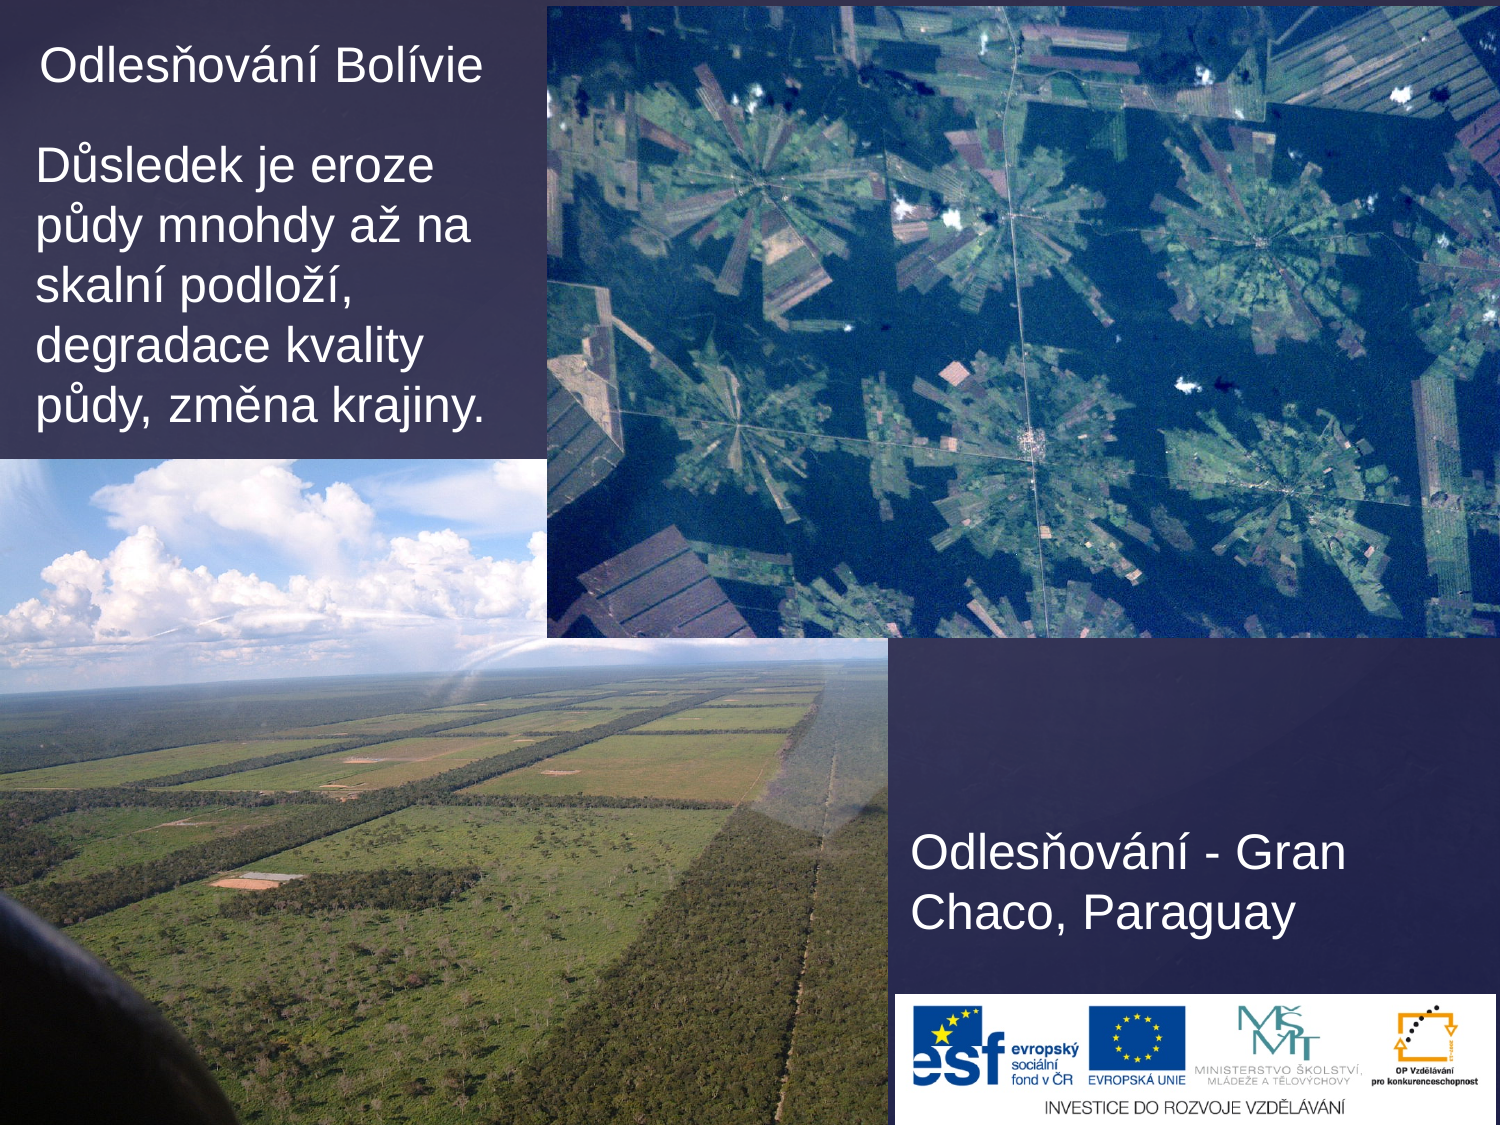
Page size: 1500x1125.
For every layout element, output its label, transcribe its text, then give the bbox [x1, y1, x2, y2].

text_box Odlesňování - Gran Chaco, Paraguay [897, 812, 1500, 948]
text_box Důsledek je eroze půdy mnohdy až na skalní podloží, degradace kvality půdy, změna krajiny. [20, 124, 521, 440]
picture [0, 5, 1500, 1125]
picture [895, 993, 1497, 1125]
text_box Odlesňování Bolívie [24, 24, 525, 100]
